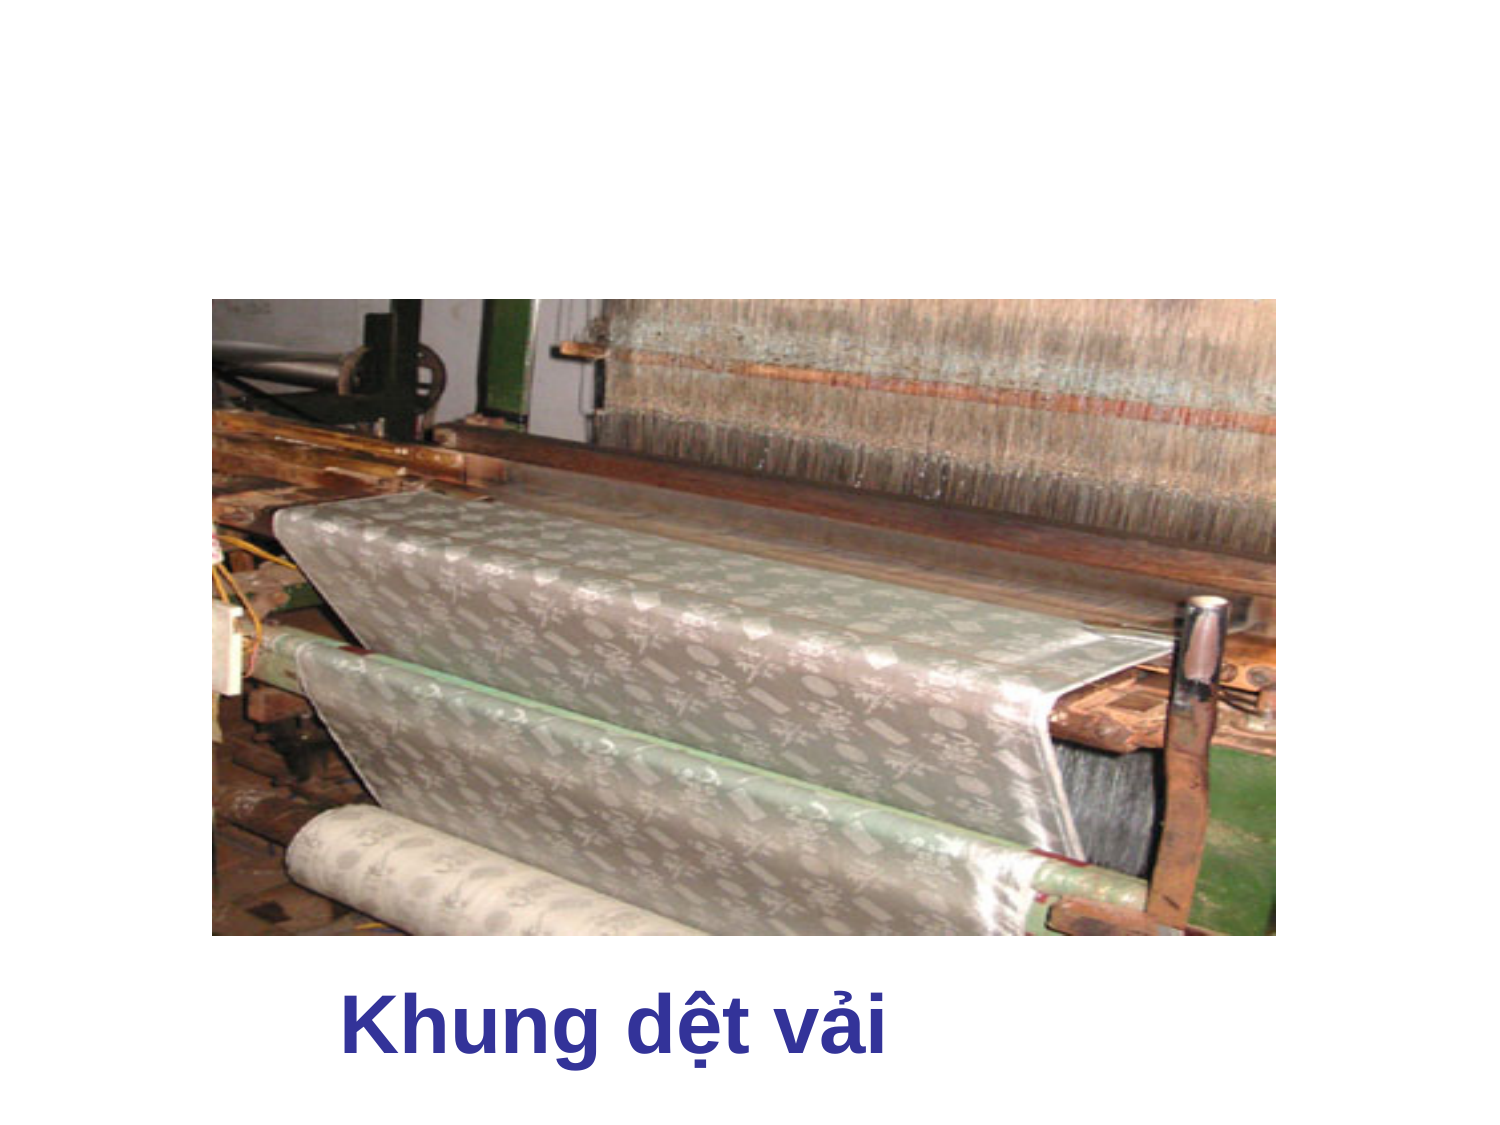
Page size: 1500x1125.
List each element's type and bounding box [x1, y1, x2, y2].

text_box [212, 299, 1276, 1079]
